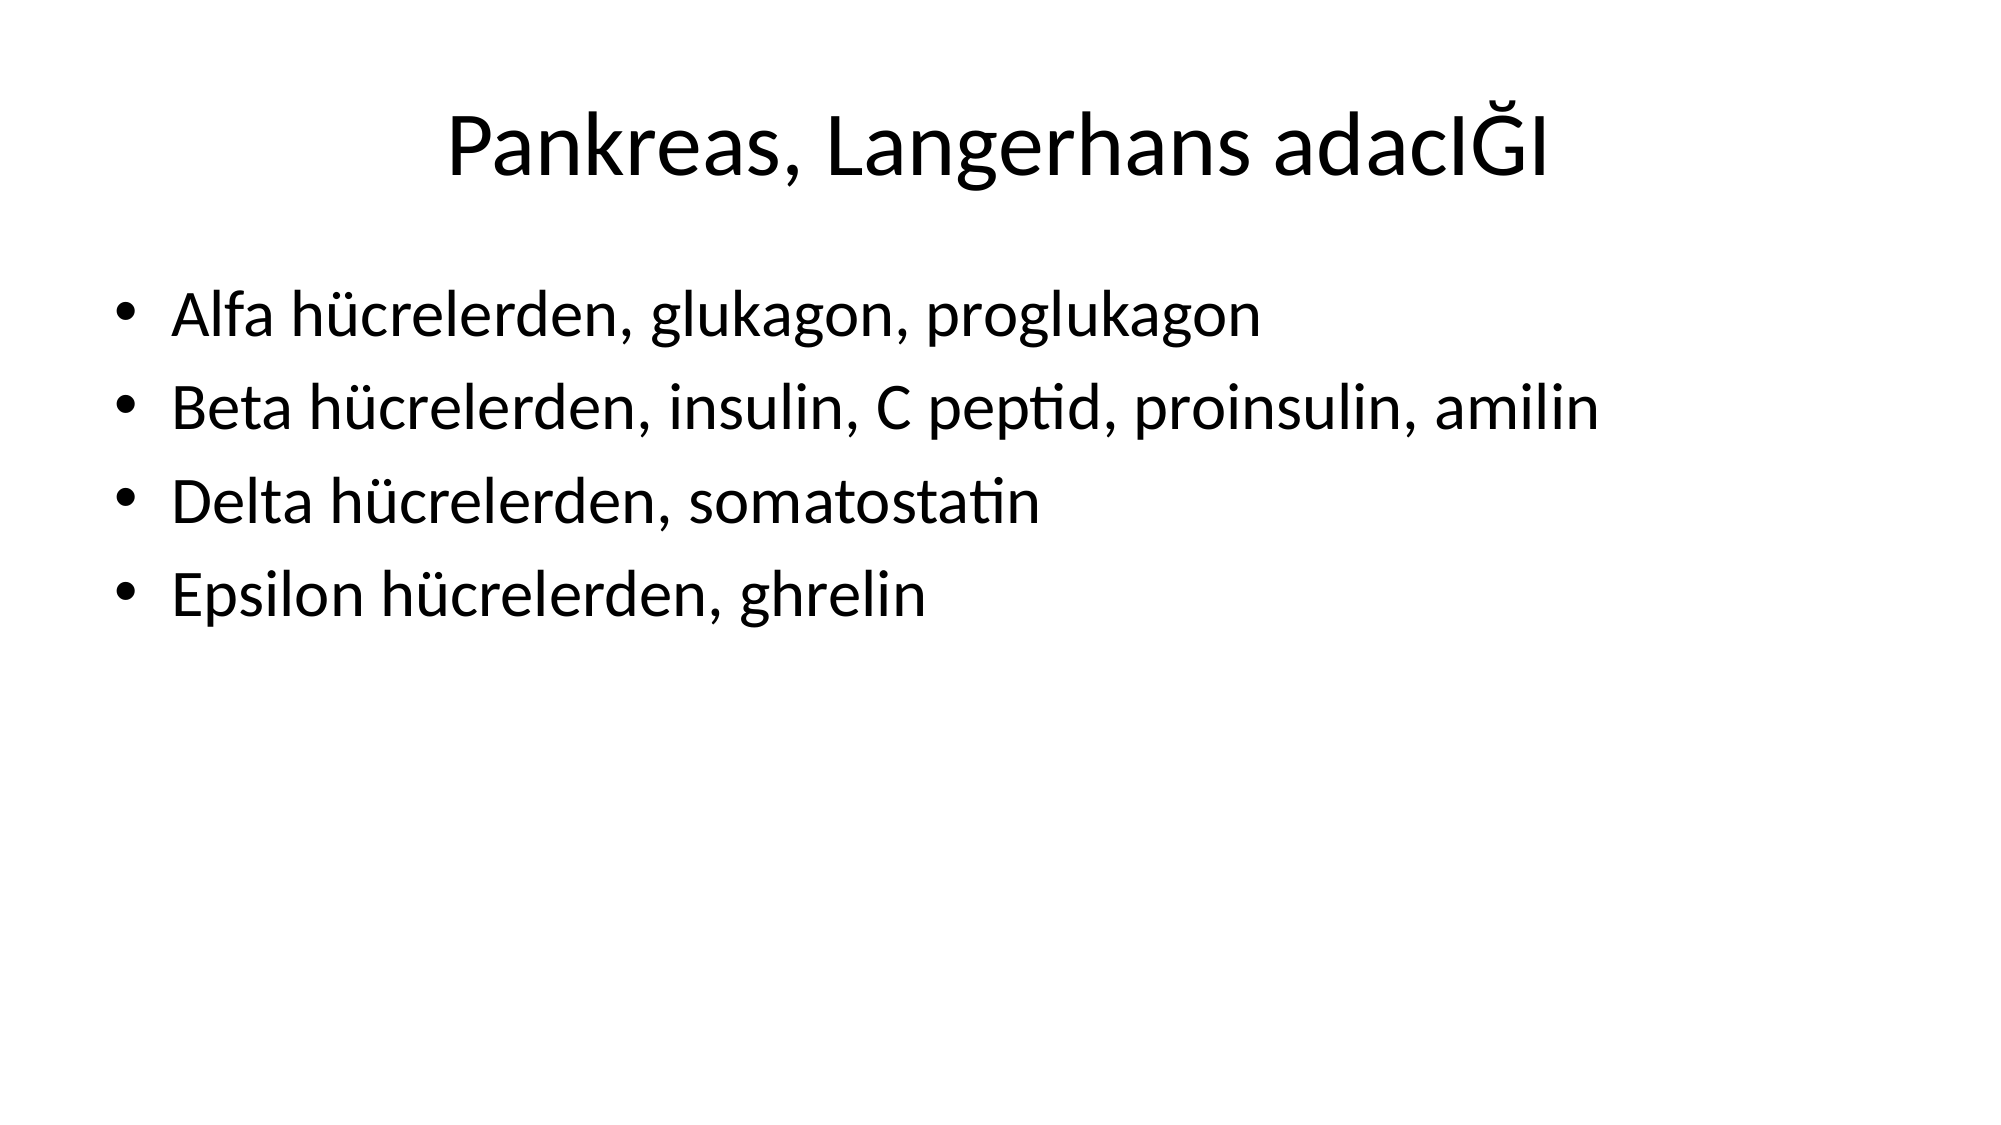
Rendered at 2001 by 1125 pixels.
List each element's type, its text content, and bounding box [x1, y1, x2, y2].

title Pankreas, Langerhans adacIĞI [99, 45, 1900, 233]
list Alfa hücrelerden, glukagon, proglukagon Beta hücrelerden, insulin, C peptid, proinsulin, amilin Delta hücrelerden, somatostatin Epsilon hücrelerden, ghrelin [99, 262, 1900, 1005]
